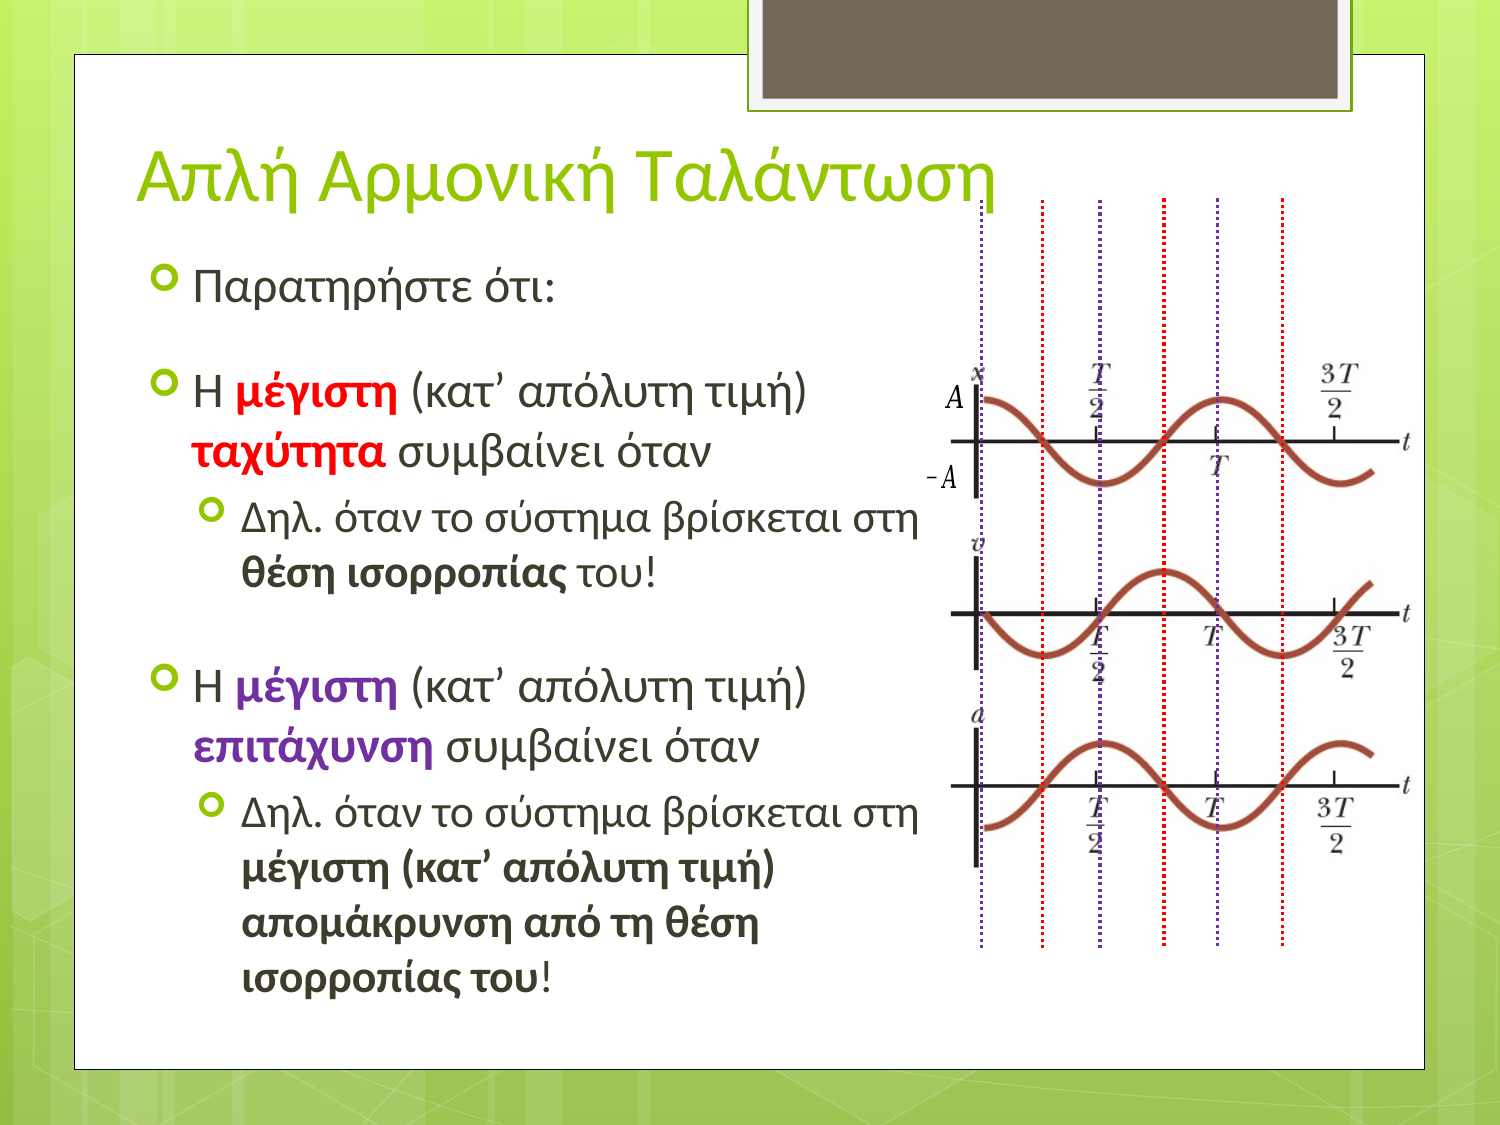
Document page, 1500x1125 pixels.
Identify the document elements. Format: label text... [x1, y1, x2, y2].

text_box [1168, 349, 1213, 876]
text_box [985, 349, 1038, 876]
title Απλή Αρμονική Ταλάντωση [121, 116, 1338, 225]
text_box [1221, 349, 1278, 876]
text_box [1046, 349, 1095, 876]
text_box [1104, 349, 1159, 876]
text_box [1286, 349, 1417, 876]
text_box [924, 349, 977, 876]
